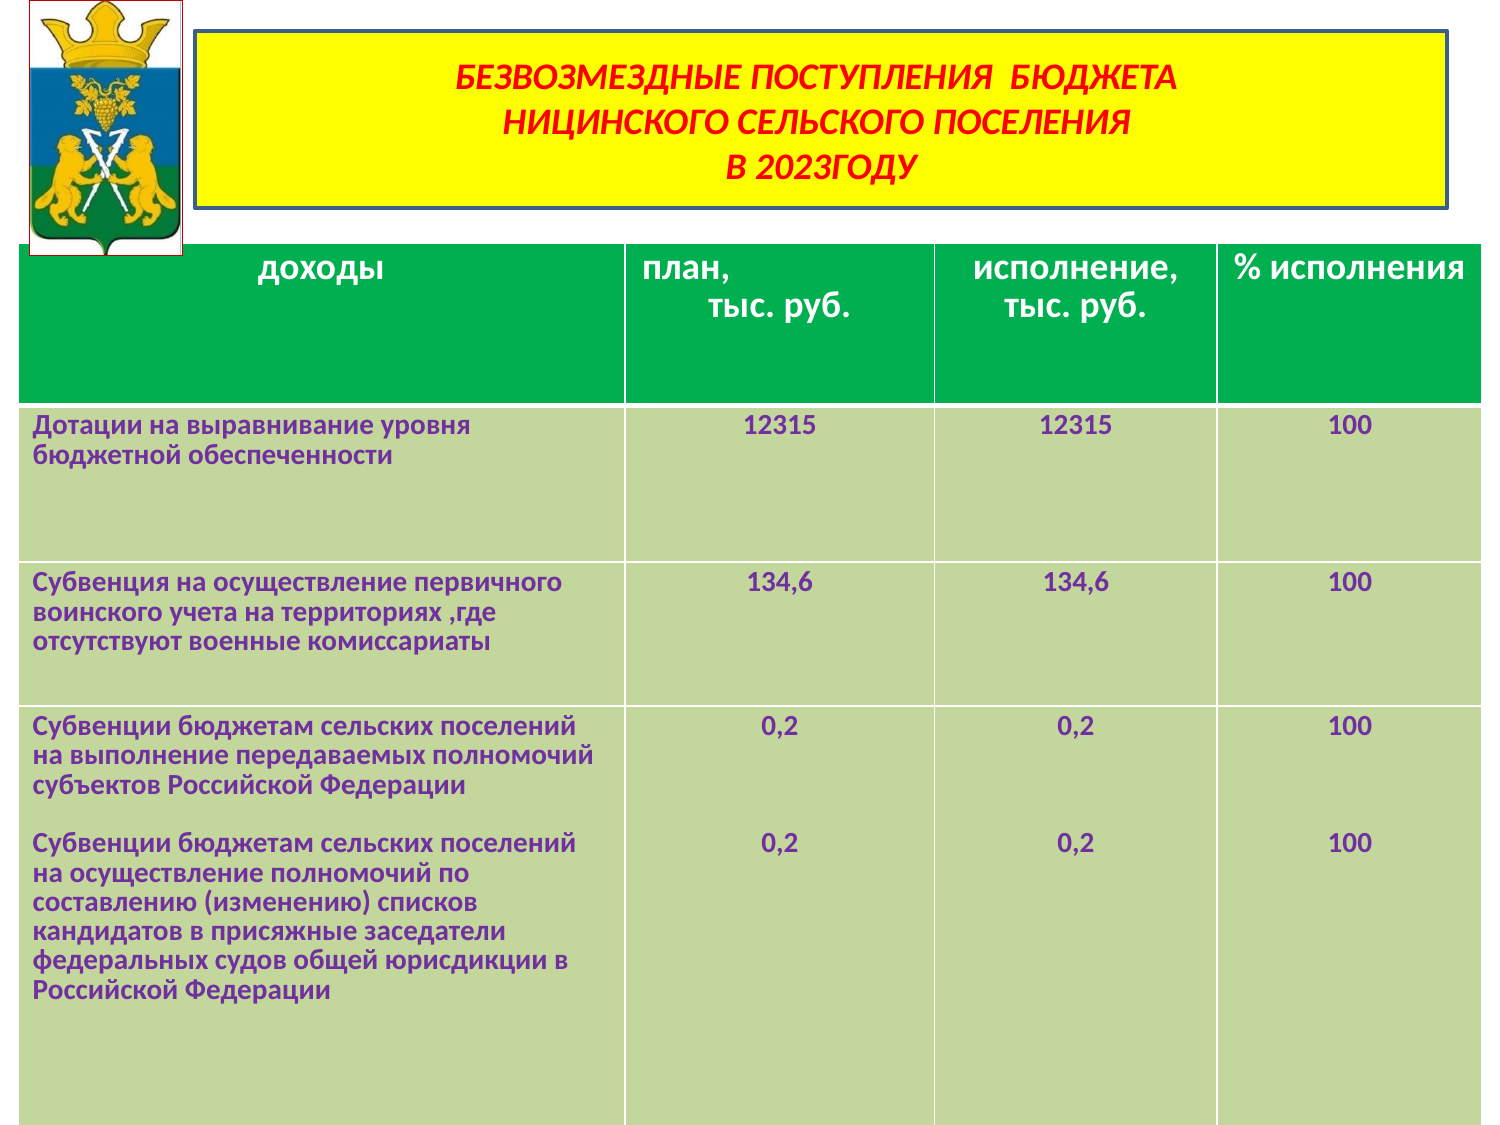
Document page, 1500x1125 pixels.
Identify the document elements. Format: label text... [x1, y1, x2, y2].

picture [29, 0, 184, 256]
table_cell 0,2 0,2 [935, 707, 1216, 1125]
table_cell 100 100 [1218, 707, 1481, 1125]
table_cell 134,6 [626, 563, 934, 705]
table_cell Субвенции бюджетам сельских поселений на выполнение передаваемых полномочий субъектов Российской Федерации Субвенции бюджетам сельских поселений на осуществление полномочий по составлению (изменению) списков кандидатов в присяжные заседатели федеральных судов общей юрисдикции в Российской Федерации [19, 707, 624, 1125]
table_cell Дотации на выравнивание уровня бюджетной обеспеченности [19, 408, 624, 561]
table_cell 134,6 [935, 563, 1216, 705]
table_cell 0,2 0,2 [626, 707, 934, 1125]
text_box БЕЗВОЗМЕЗДНЫЕ ПОСТУПЛЕНИЯ БЮДЖЕТА НИЦИНСКОГО СЕЛЬСКОГО ПОСЕЛЕНИЯ В 2023ГОДУ [193, 29, 1449, 210]
table_header исполнение, тыс. руб. [935, 244, 1216, 403]
table_cell 12315 [626, 408, 934, 561]
table_header план, тыс. руб. [626, 244, 934, 403]
table_cell Субвенция на осуществление первичного воинского учета на территориях ,где отсутствуют военные комиссариаты [19, 563, 624, 705]
table_cell 100 [1218, 563, 1481, 705]
table_header % исполнения [1218, 244, 1481, 403]
table_cell 100 [1218, 408, 1481, 561]
table_header доходы [19, 244, 624, 403]
table_cell 12315 [935, 408, 1216, 561]
